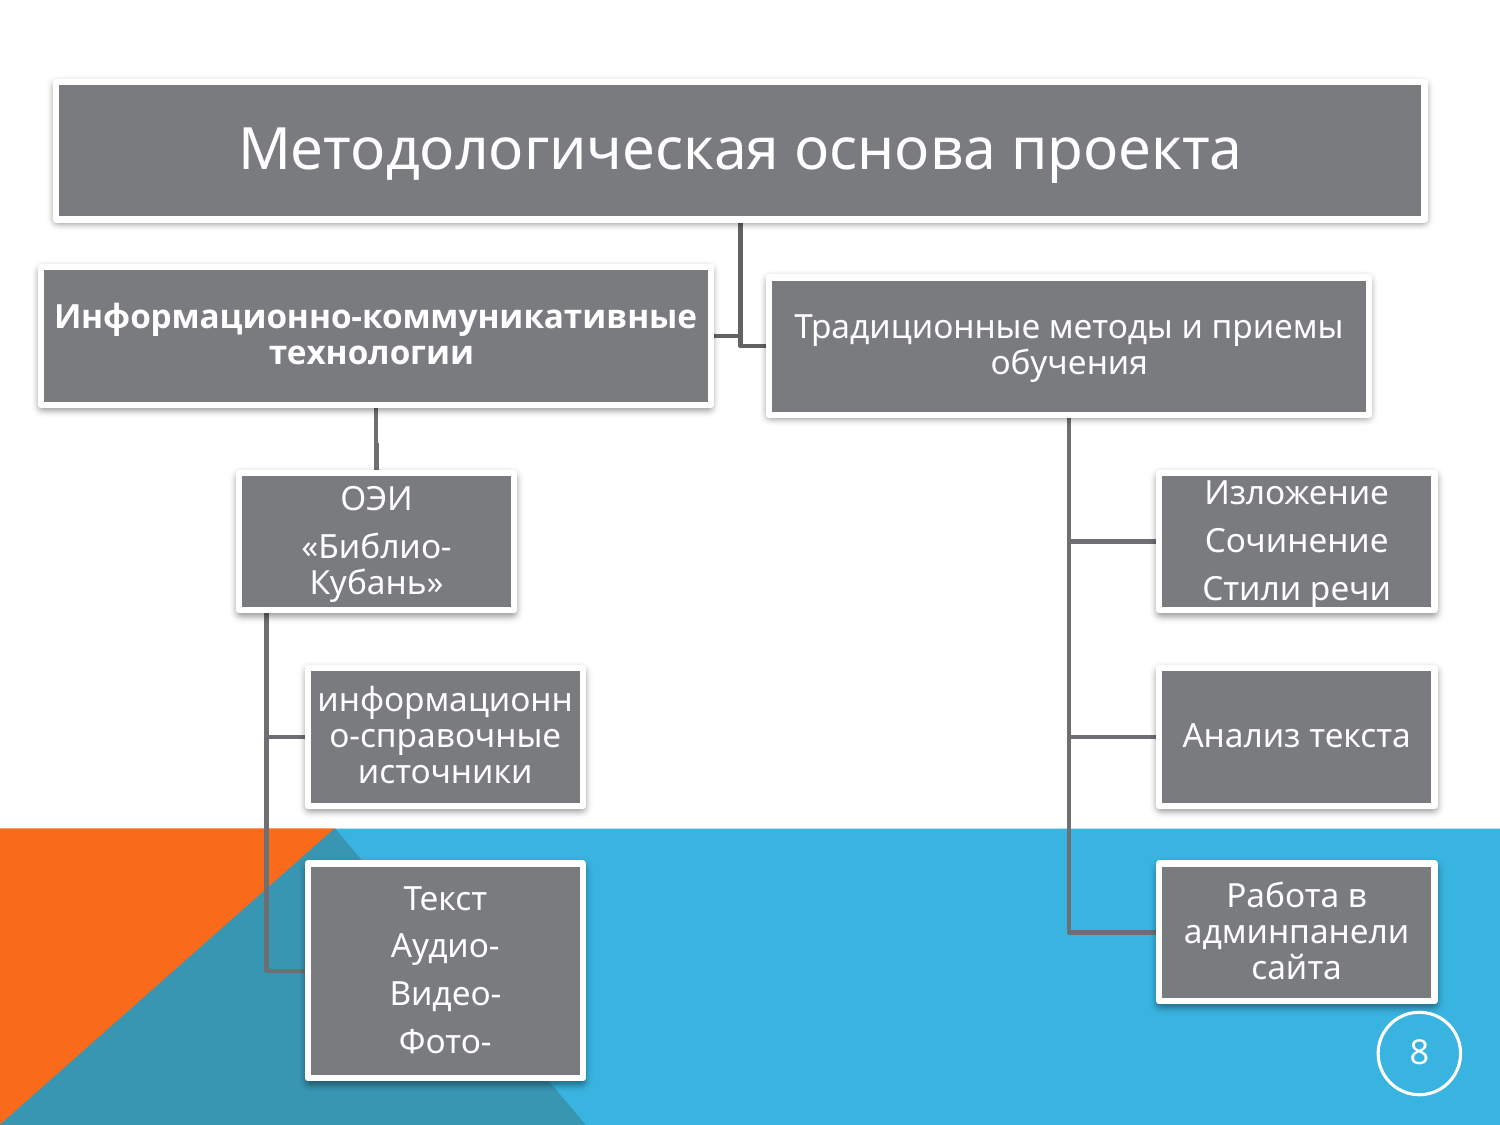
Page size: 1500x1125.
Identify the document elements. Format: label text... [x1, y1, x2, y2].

slide_number 8 [1440, 1016, 1463, 1091]
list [41, 66, 1436, 1095]
